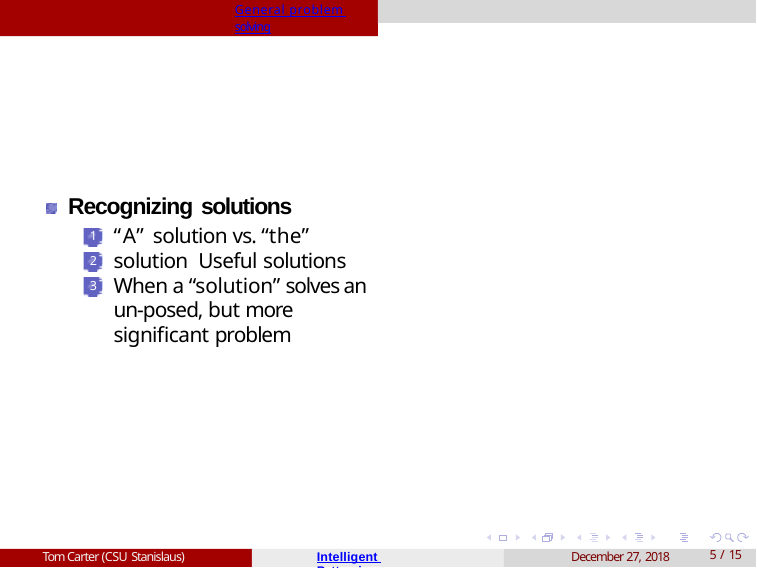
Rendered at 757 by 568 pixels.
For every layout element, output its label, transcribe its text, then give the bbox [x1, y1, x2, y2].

text_box [83, 228, 103, 247]
text_box “A” solution vs. “the” solution Useful solutions When a “solution” solves an un-posed, but more significant problem [111, 220, 709, 347]
text_box [251, 548, 503, 567]
text_box Intelligent Patterning [314, 549, 441, 568]
text_box [0, 548, 251, 567]
text_box General problem solving [0, 0, 378, 37]
slide_number Tom Carter (CSU Stanislaus) [40, 549, 212, 568]
text_box [46, 203, 57, 214]
text_box 3 [87, 275, 99, 293]
text_box 1 [87, 225, 99, 243]
text_box [377, 0, 756, 23]
text_box [83, 252, 103, 272]
title Recognizing solutions [66, 189, 294, 287]
text_box [503, 548, 756, 567]
footer December 27, 2018 [569, 549, 681, 568]
text_box [83, 277, 103, 297]
text_box 2 [87, 250, 99, 268]
text_box 1 / 15 [705, 549, 747, 568]
